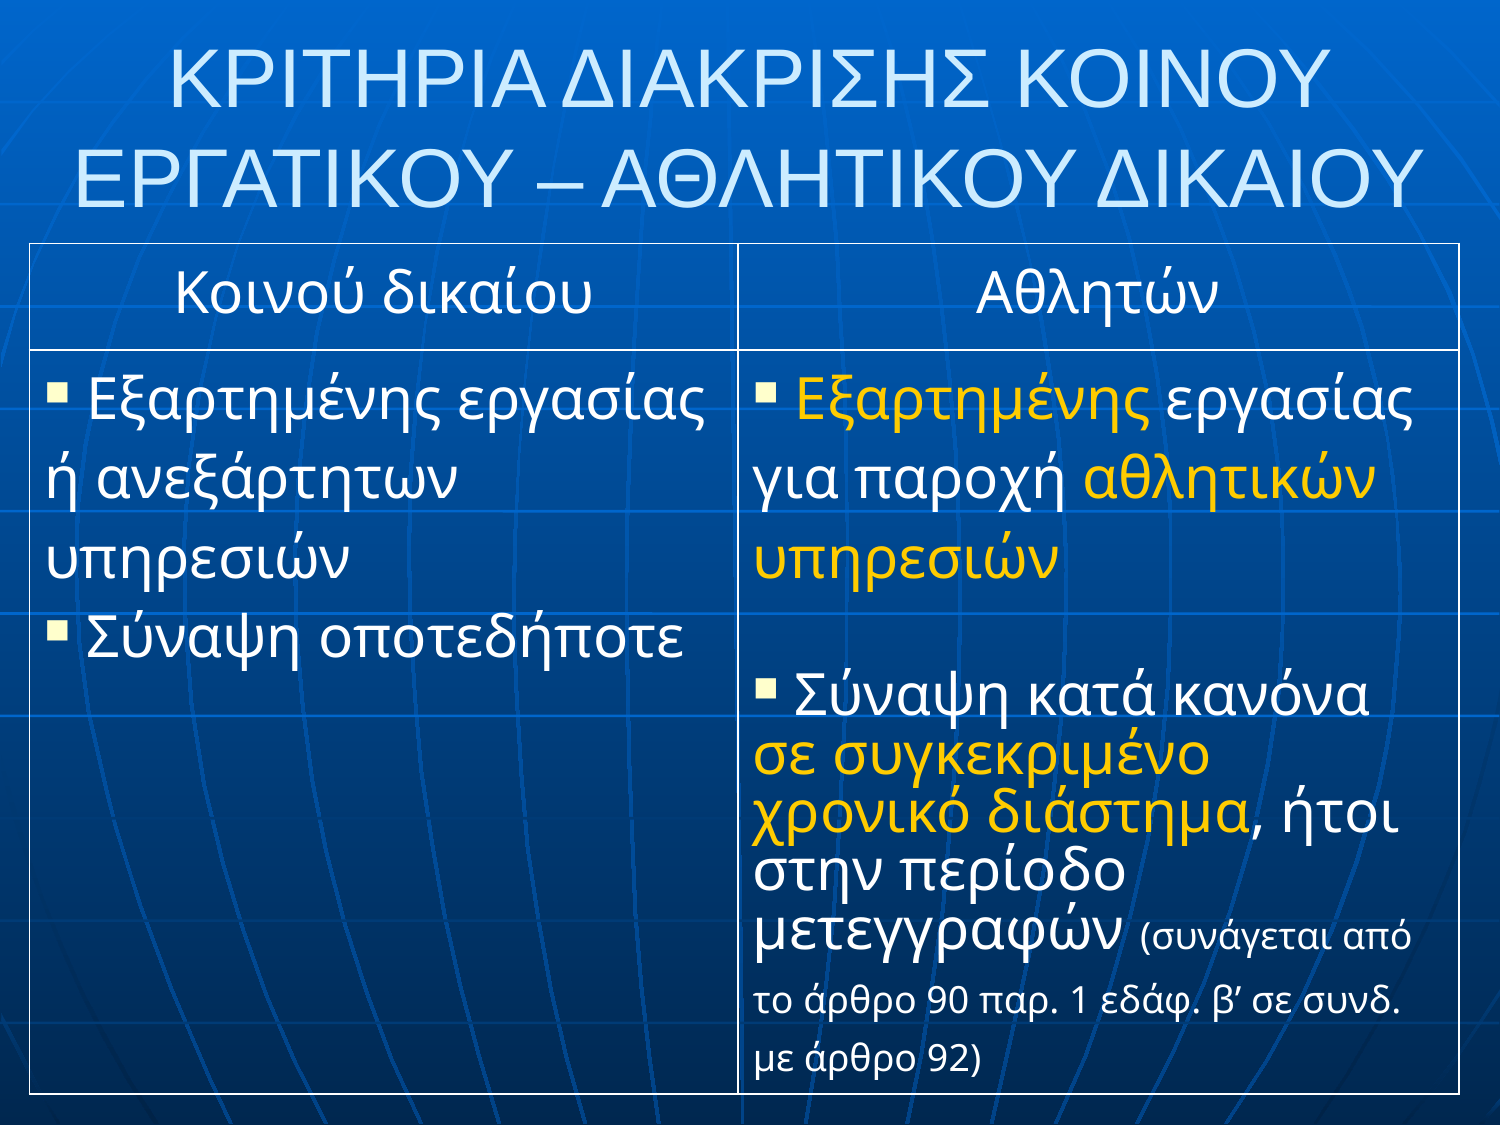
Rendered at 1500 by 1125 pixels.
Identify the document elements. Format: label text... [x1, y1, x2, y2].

table_cell Εξαρτημένης εργασίας για παροχή αθλητικών υπηρεσιών Σύναψη κατά κανόνα σε συγκεκριμένο χρονικό διάστημα, ήτοι στην περίοδο μετεγγραφών (συνάγεται από το άρθρο 90 παρ. 1 εδάφ. β’ σε συνδ. με άρθρο 92) [739, 351, 1458, 1093]
subtitle [1460, 267, 1471, 1094]
table_cell Εξαρτημένης εργασίας ή ανεξάρτητων υπηρεσιών Σύναψη οποτεδήποτε [30, 351, 737, 1093]
table_header Αθλητών [739, 244, 1458, 349]
title ΚΡΙΤΗΡΙΑ ΔΙΑΚΡΙΣΗΣ ΚΟΙΝΟΥ ΕΡΓΑΤΙΚΟΥ – ΑΘΛΗΤΙΚΟΥ ΔΙΚΑΙΟΥ [29, 31, 1471, 232]
table_header Κοινού δικαίου [30, 244, 737, 349]
